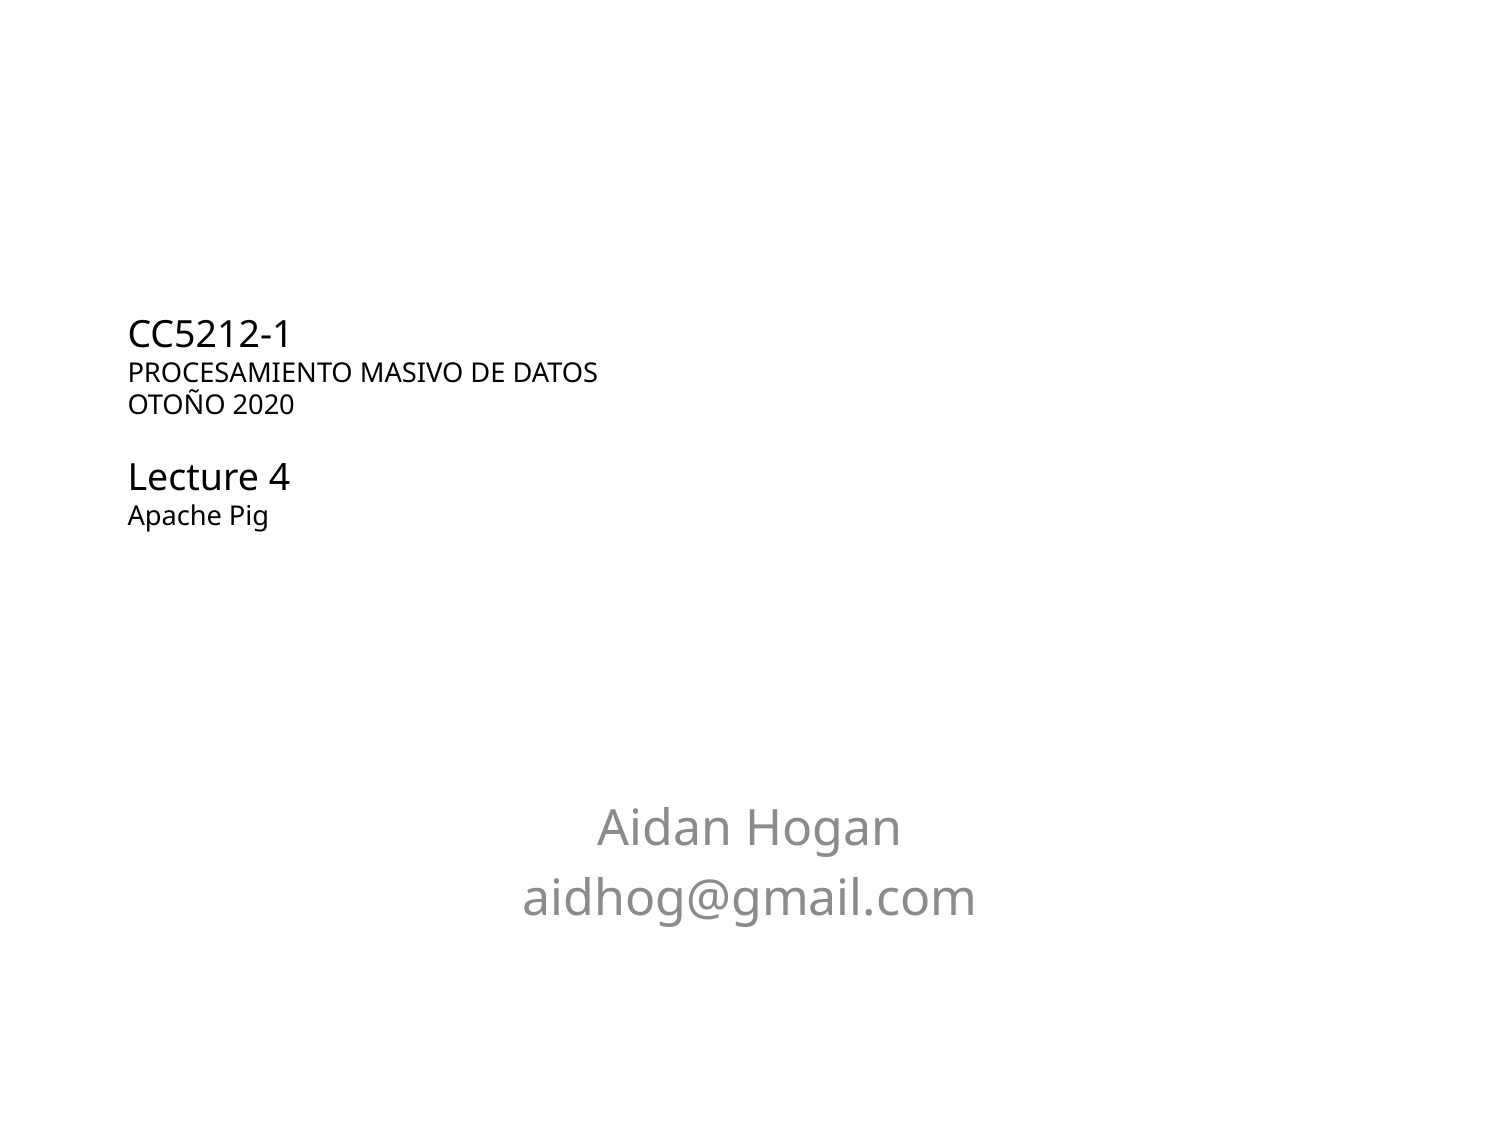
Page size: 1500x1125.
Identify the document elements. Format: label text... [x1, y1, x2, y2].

subtitle Aidan Hogan aidhog@gmail.com [225, 787, 1275, 1000]
title CC5212-1 Procesamiento Masivo de Datos Otoño 2020 Lecture 4 Apache Pig [112, 299, 1388, 542]
